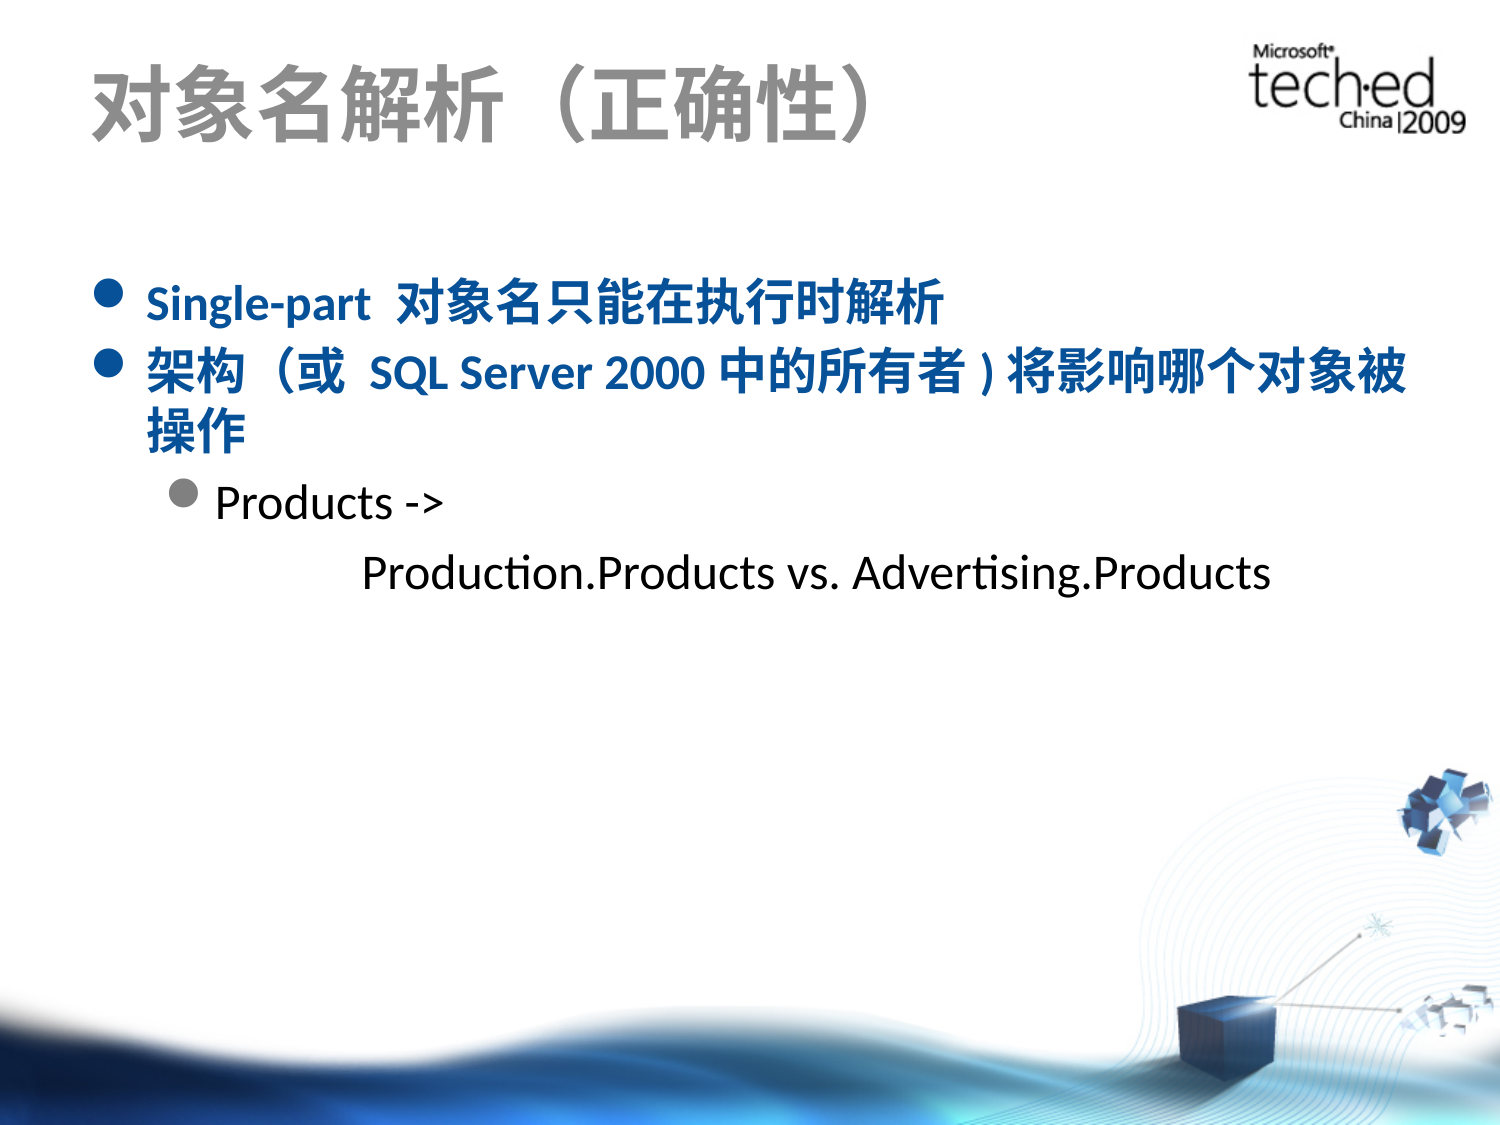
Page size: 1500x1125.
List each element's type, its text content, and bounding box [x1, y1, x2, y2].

picture [0, 0, 1500, 1125]
list Single-part 对象名只能在执行时解析 架构（或 SQL Server 2000中的所有者)将影响哪个对象被操作 Products -> Production.Products vs. Advertising.Products [75, 262, 1425, 1005]
title 对象名解析（正确性） [75, 45, 1425, 233]
